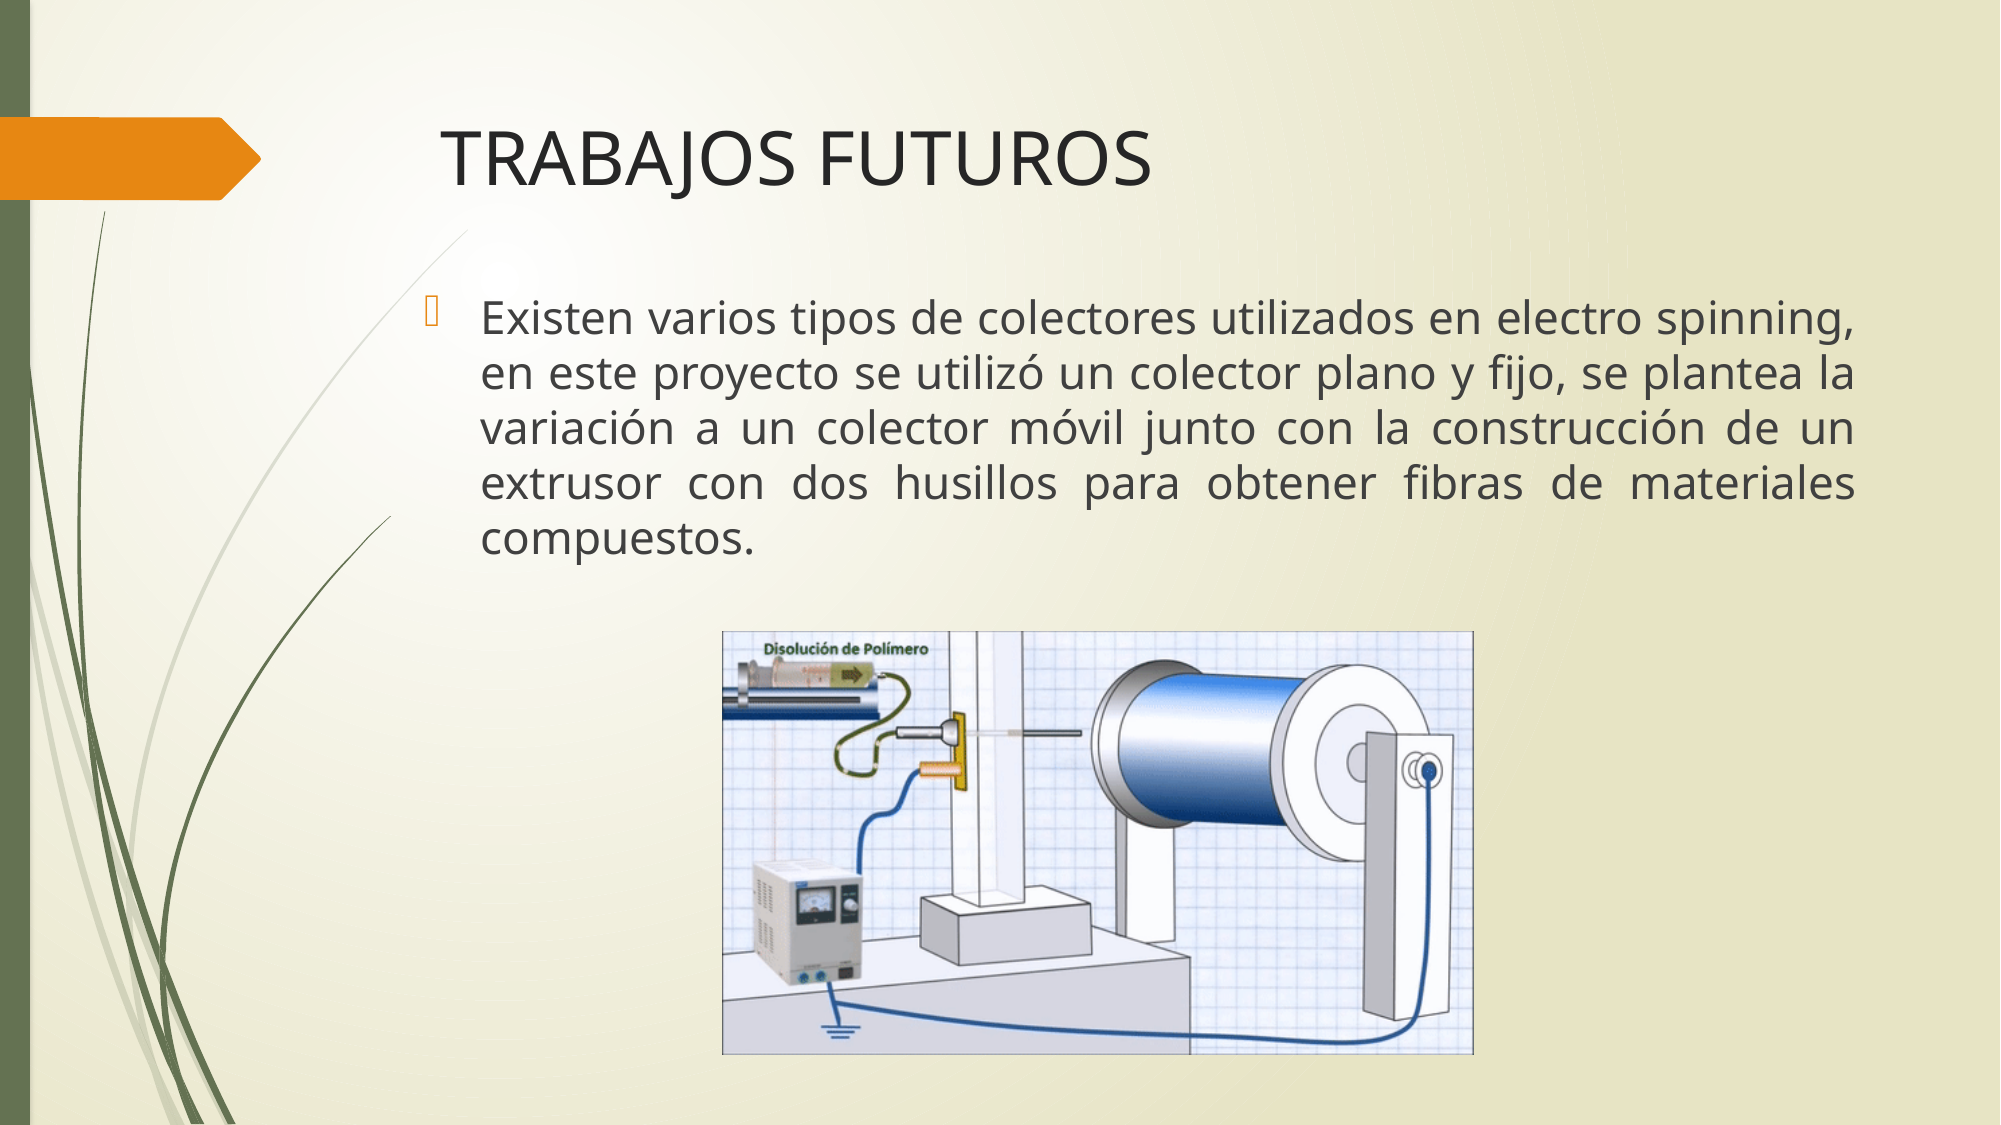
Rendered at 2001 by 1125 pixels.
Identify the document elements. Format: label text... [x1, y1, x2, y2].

title TRABAJOS FUTUROS [425, 102, 1888, 313]
picture [722, 631, 1475, 1055]
list Existen varios tipos de colectores utilizados en electro spinning, en este proyecto se utilizó un colector plano y fijo, se plantea la variación a un colector móvil junto con la construcción de un extrusor con dos husillos para obtener fibras de materiales compuestos. [409, 280, 1872, 901]
